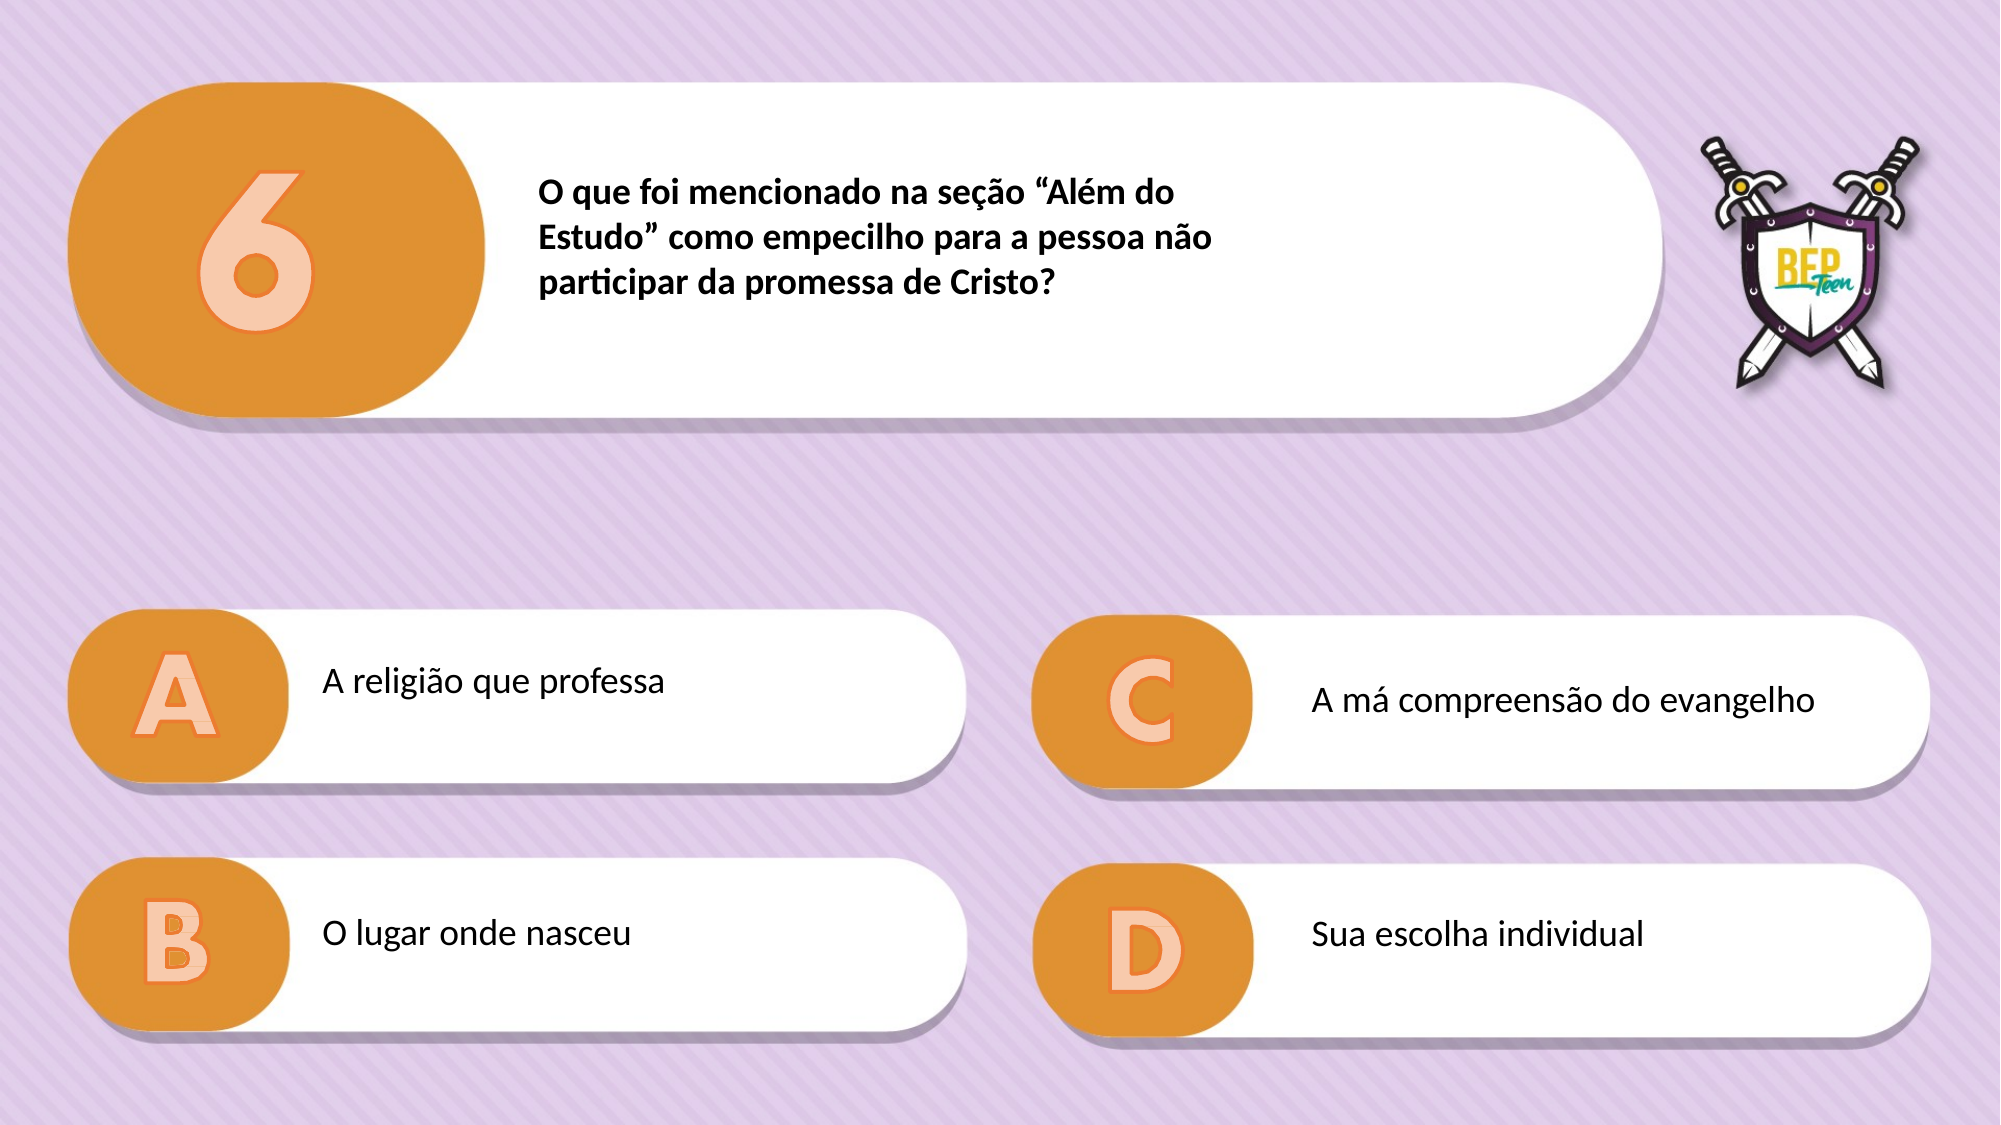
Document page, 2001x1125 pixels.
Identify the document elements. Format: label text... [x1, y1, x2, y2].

text_box A religião que professa [320, 653, 672, 701]
text_box Sua escolha individual [1309, 906, 1649, 954]
text_box O que foi mencionado na seção “Além do Estudo” como empecilho para a pessoa não participar da promessa de Cristo? [536, 164, 1218, 302]
text_box A má compreensão do evangelho [1309, 673, 1822, 721]
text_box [1106, 654, 1175, 747]
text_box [143, 897, 212, 986]
text_box O lugar onde nasceu [320, 906, 636, 954]
picture [0, 0, 2000, 1125]
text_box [129, 650, 222, 739]
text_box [1107, 906, 1186, 995]
